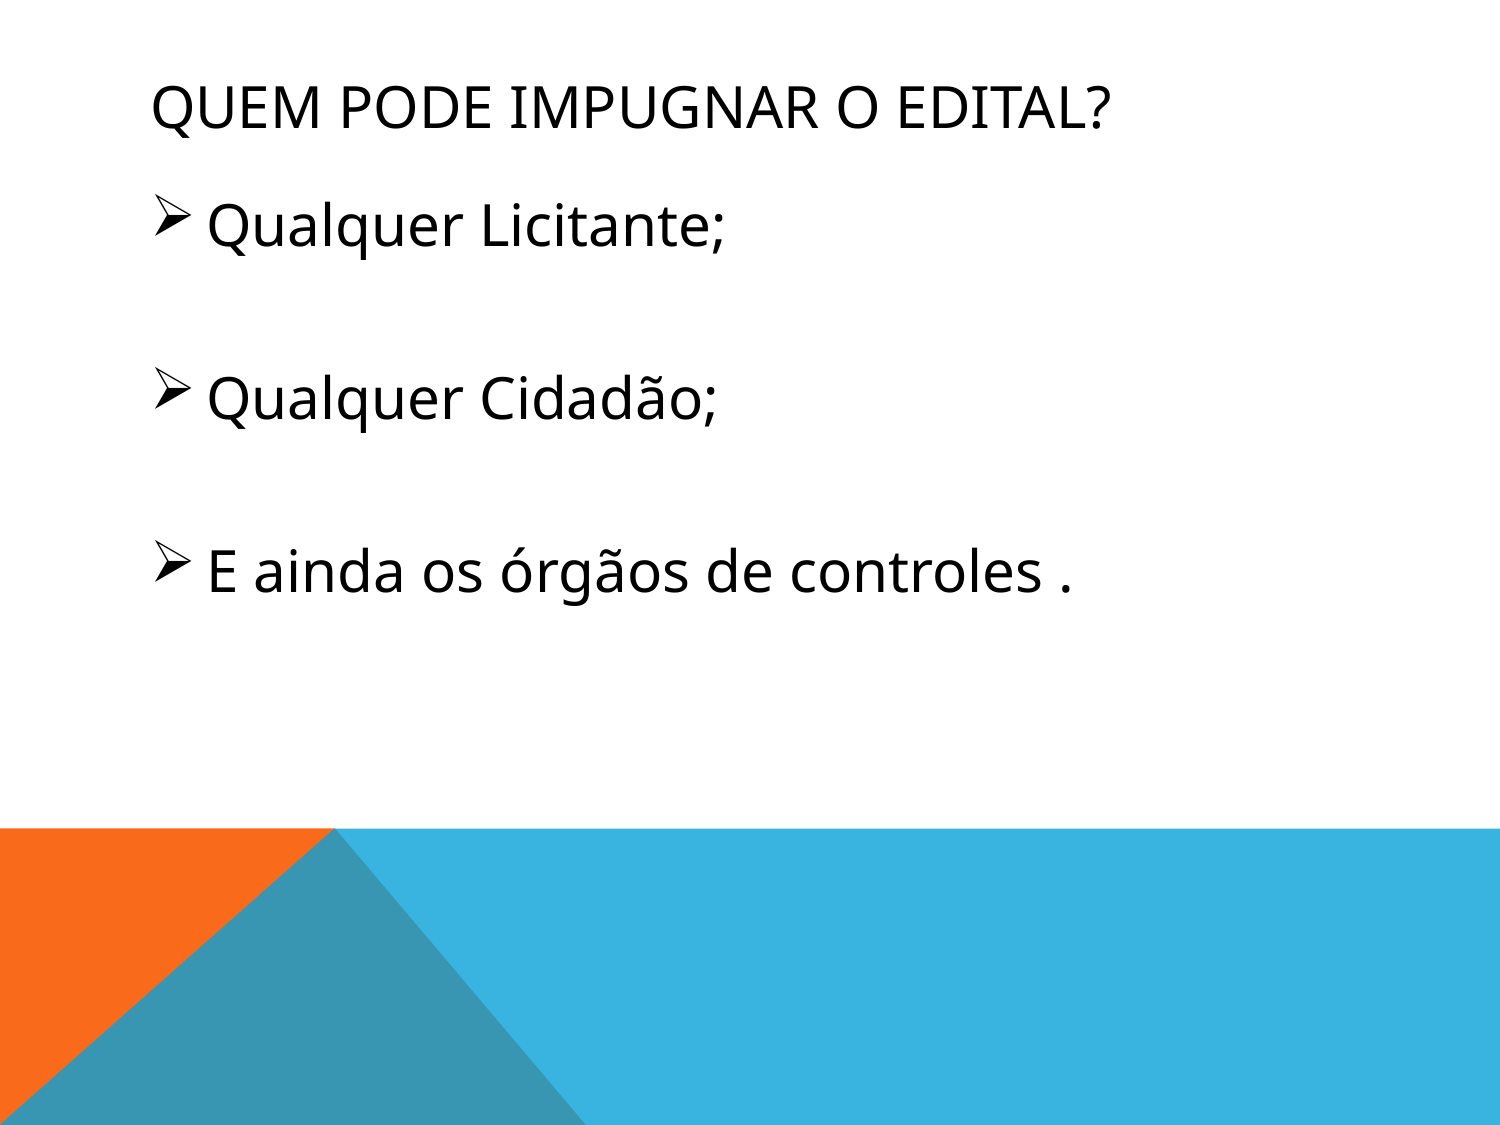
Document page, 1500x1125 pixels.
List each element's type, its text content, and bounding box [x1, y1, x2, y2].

list Qualquer Licitante; Qualquer Cidadão; E ainda os órgãos de controles . [135, 180, 1369, 768]
title Quem pode impugnar o Edital? [135, 60, 1369, 150]
